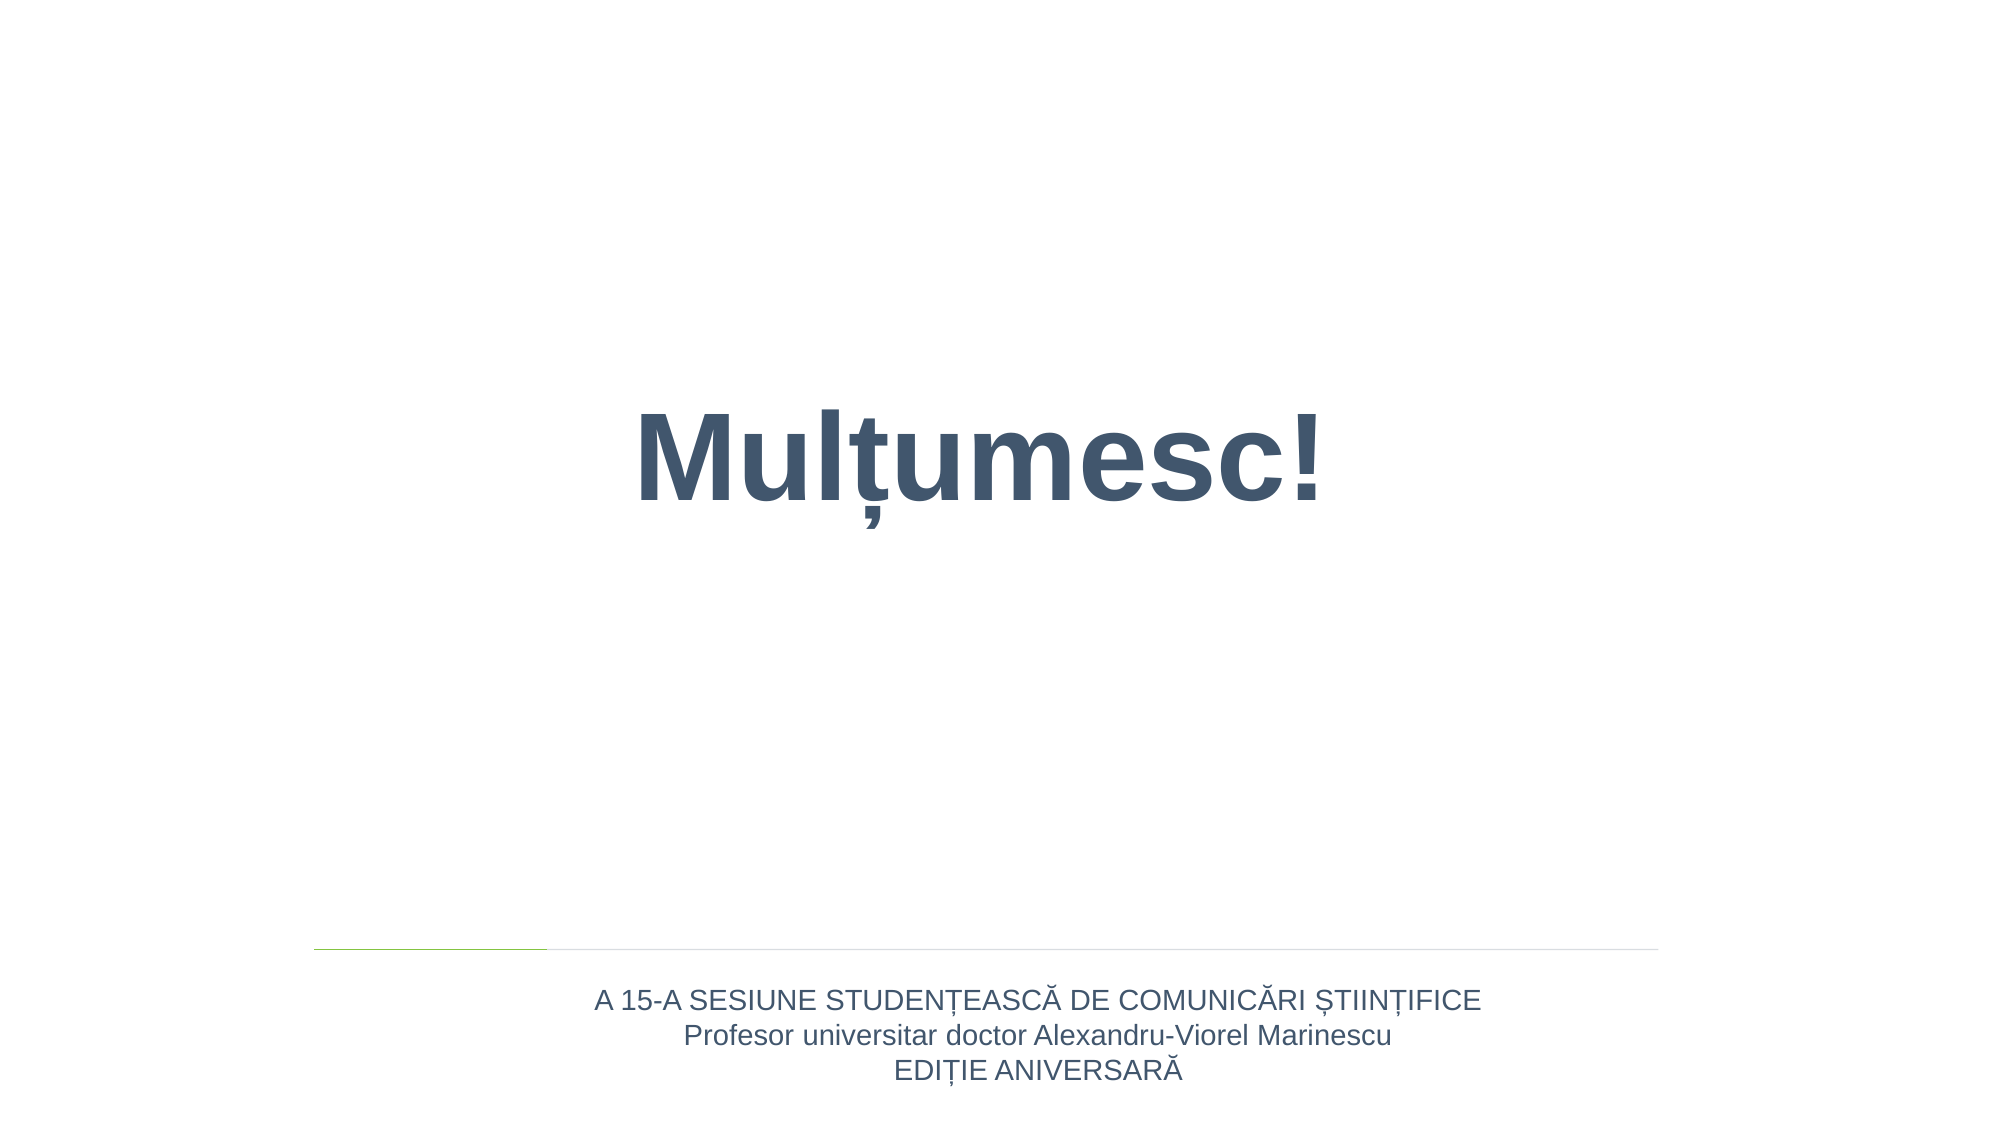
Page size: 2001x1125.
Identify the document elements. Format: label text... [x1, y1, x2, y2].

text_box Mulțumesc! [0, 368, 1981, 533]
text_box A 15-A SESIUNE STUDENȚEASCĂ DE COMUNICĂRI ȘTIINȚIFICE Profesor universitar doctor Alexandru-Viorel Marinescu EDIȚIE ANIVERSARĂ [562, 973, 1515, 1094]
